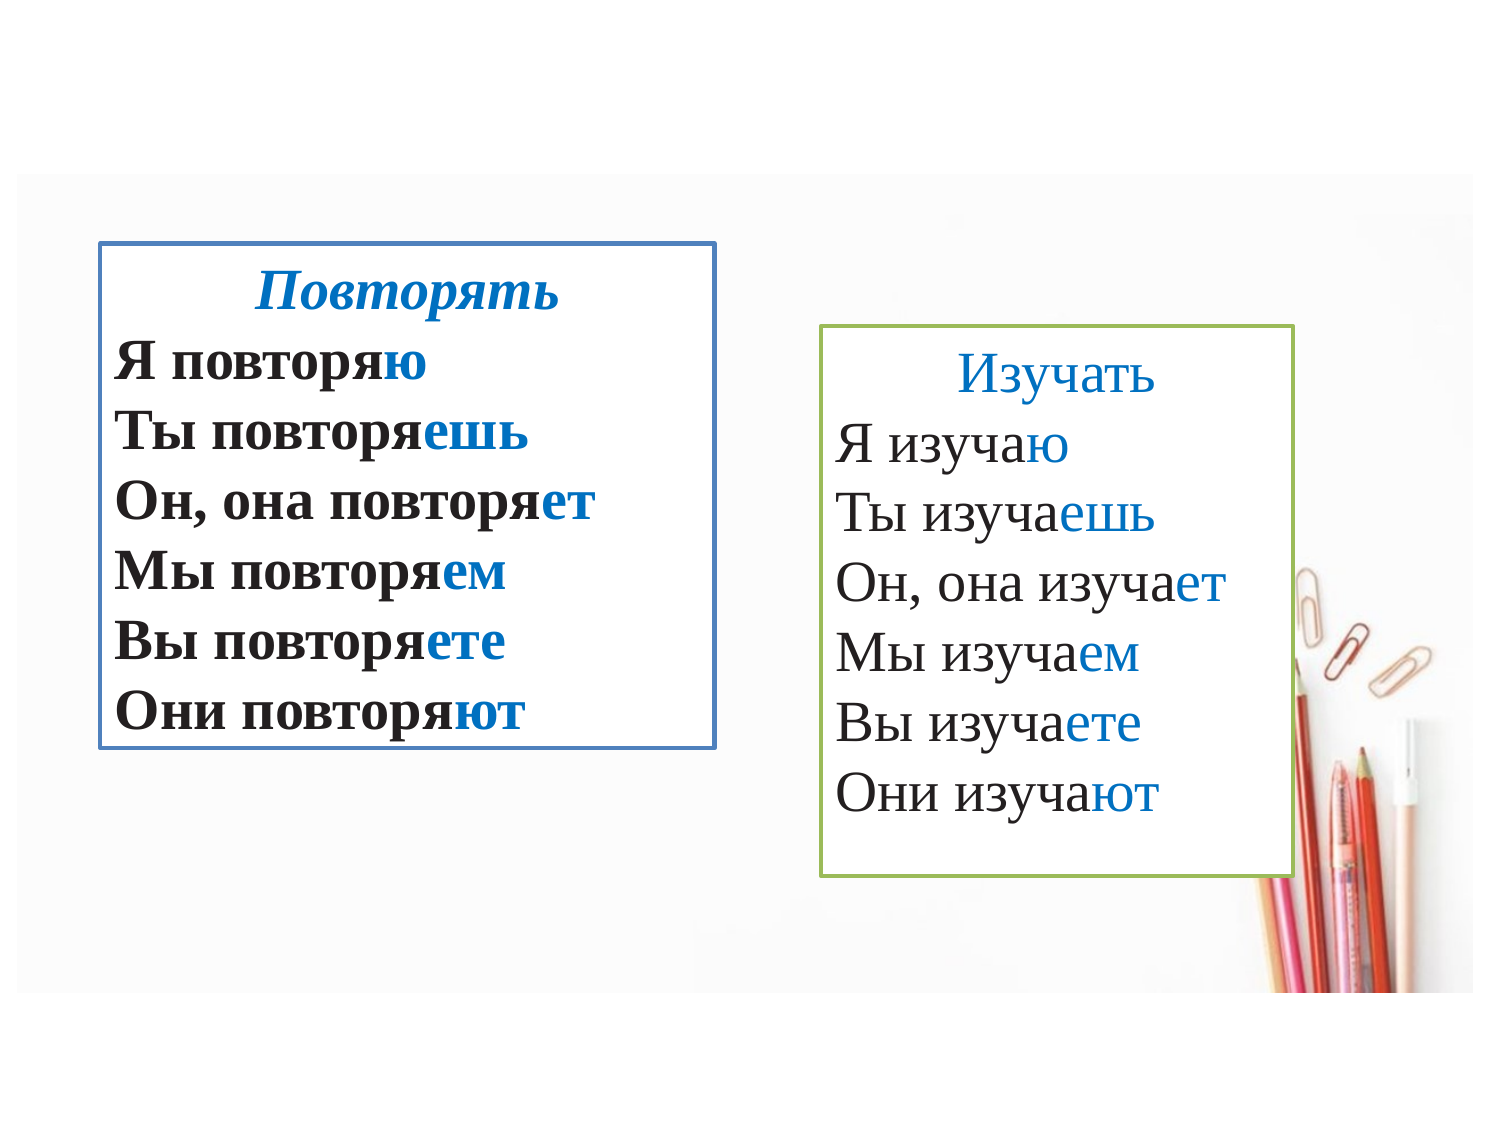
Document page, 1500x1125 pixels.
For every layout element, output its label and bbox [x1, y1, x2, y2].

picture [17, 173, 1473, 993]
